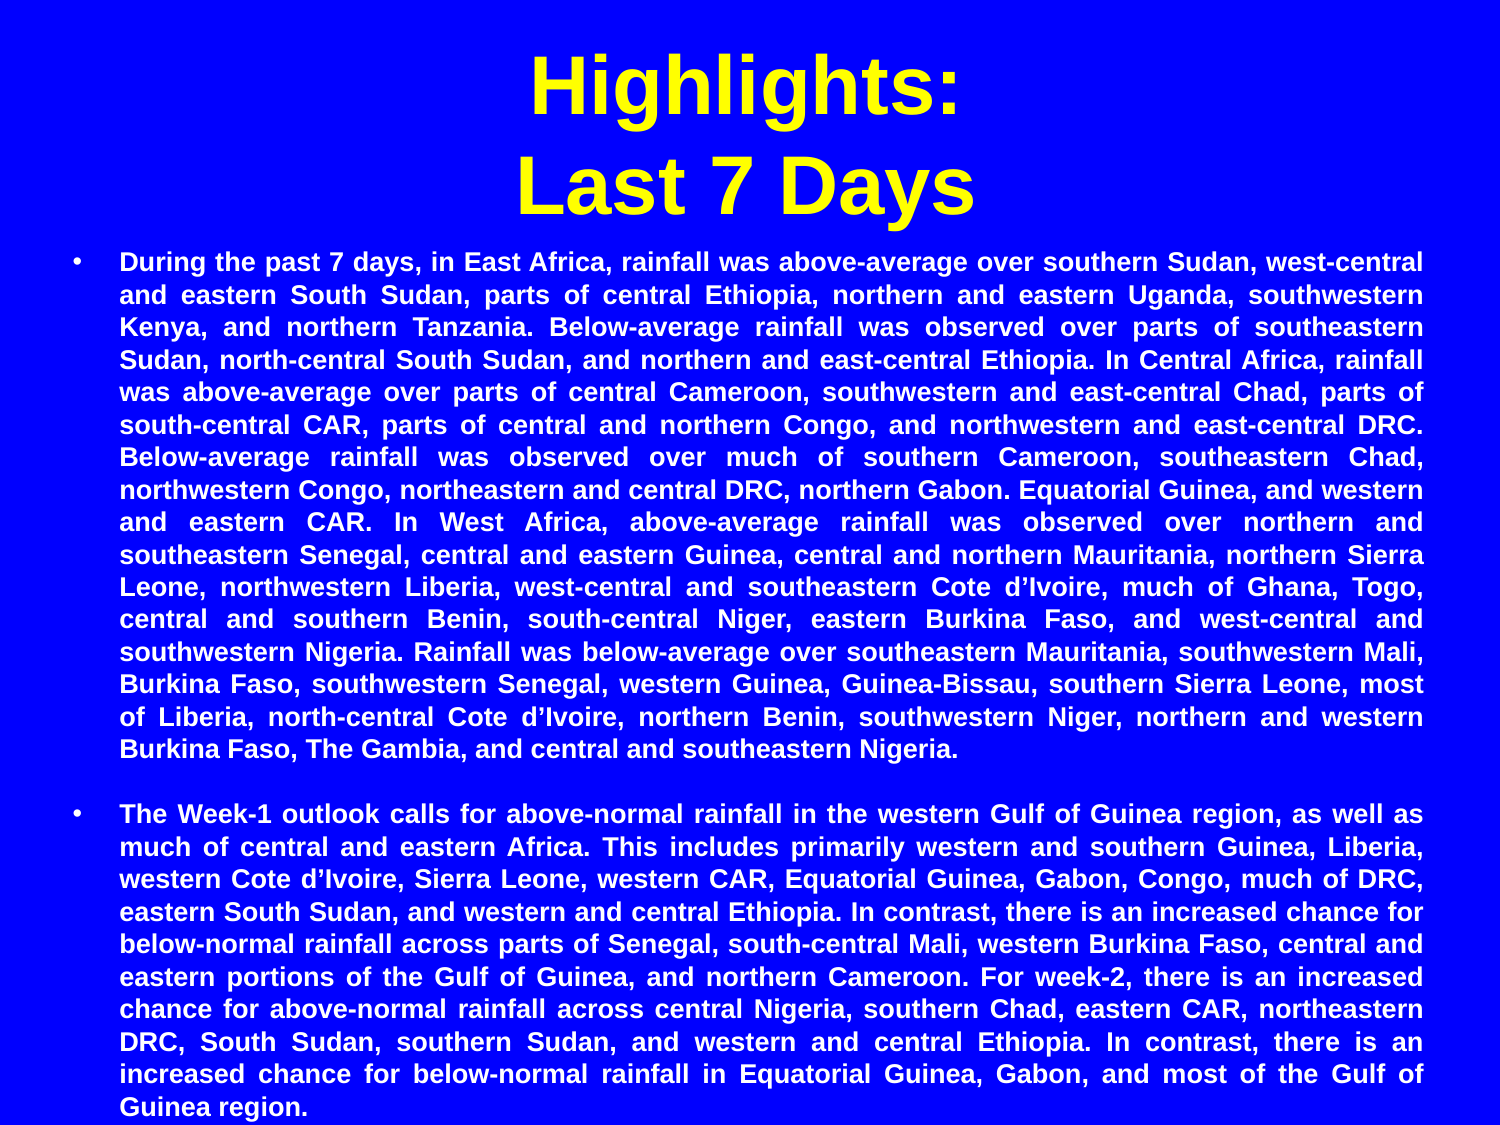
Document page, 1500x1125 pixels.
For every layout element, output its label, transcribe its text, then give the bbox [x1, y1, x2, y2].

text_box During the past 7 days, in East Africa, rainfall was above-average over southern Sudan, west-central and eastern South Sudan, parts of central Ethiopia, northern and eastern Uganda, southwestern Kenya, and northern Tanzania. Below-average rainfall was observed over parts of southeastern Sudan, north-central South Sudan, and northern and east-central Ethiopia. In Central Africa, rainfall was above-average over parts of central Cameroon, southwestern and east-central Chad, parts of south-central CAR, parts of central and northern Congo, and northwestern and east-central DRC. Below-average rainfall was observed over much of southern Cameroon, southeastern Chad, northwestern Congo, northeastern and central DRC, northern Gabon. Equatorial Guinea, and western and eastern CAR. In West Africa, above-average rainfall was observed over northern and southeastern Senegal, central and eastern Guinea, central and northern Mauritania, northern Sierra Leone, northwestern Liberia, west-central and southeastern Cote d’Ivoire, much of Ghana, Togo, central and southern Benin, south-central Niger, eastern Burkina Faso, and west-central and southwestern Nigeria. Rainfall was below-average over southeastern Mauritania, southwestern Mali, Burkina Faso, southwestern Senegal, western Guinea, Guinea-Bissau, southern Sierra Leone, most of Liberia, north-central Cote d’Ivoire, northern Benin, southwestern Niger, northern and western Burkina Faso, The Gambia, and central and southeastern Nigeria. The Week-1 outlook calls for above-normal rainfall in the western Gulf of Guinea region, as well as much of central and eastern Africa. This includes primarily western and southern Guinea, Liberia, western Cote d’Ivoire, Sierra Leone, western CAR, Equatorial Guinea, Gabon, Congo, much of DRC, eastern South Sudan, and western and central Ethiopia. In contrast, there is an increased chance for below-normal rainfall across parts of Senegal, south-central Mali, western Burkina Faso, central and eastern portions of the Gulf of Guinea, and northern Cameroon. For week-2, there is an increased chance for above-normal rainfall across central Nigeria, southern Chad, eastern CAR, northeastern DRC, South Sudan, southern Sudan, and western and central Ethiopia. In contrast, there is an increased chance for below-normal rainfall in Equatorial Guinea, Gabon, and most of the Gulf of Guinea region. [29, 237, 1438, 1125]
title Highlights: Last 7 Days [54, 37, 1438, 225]
